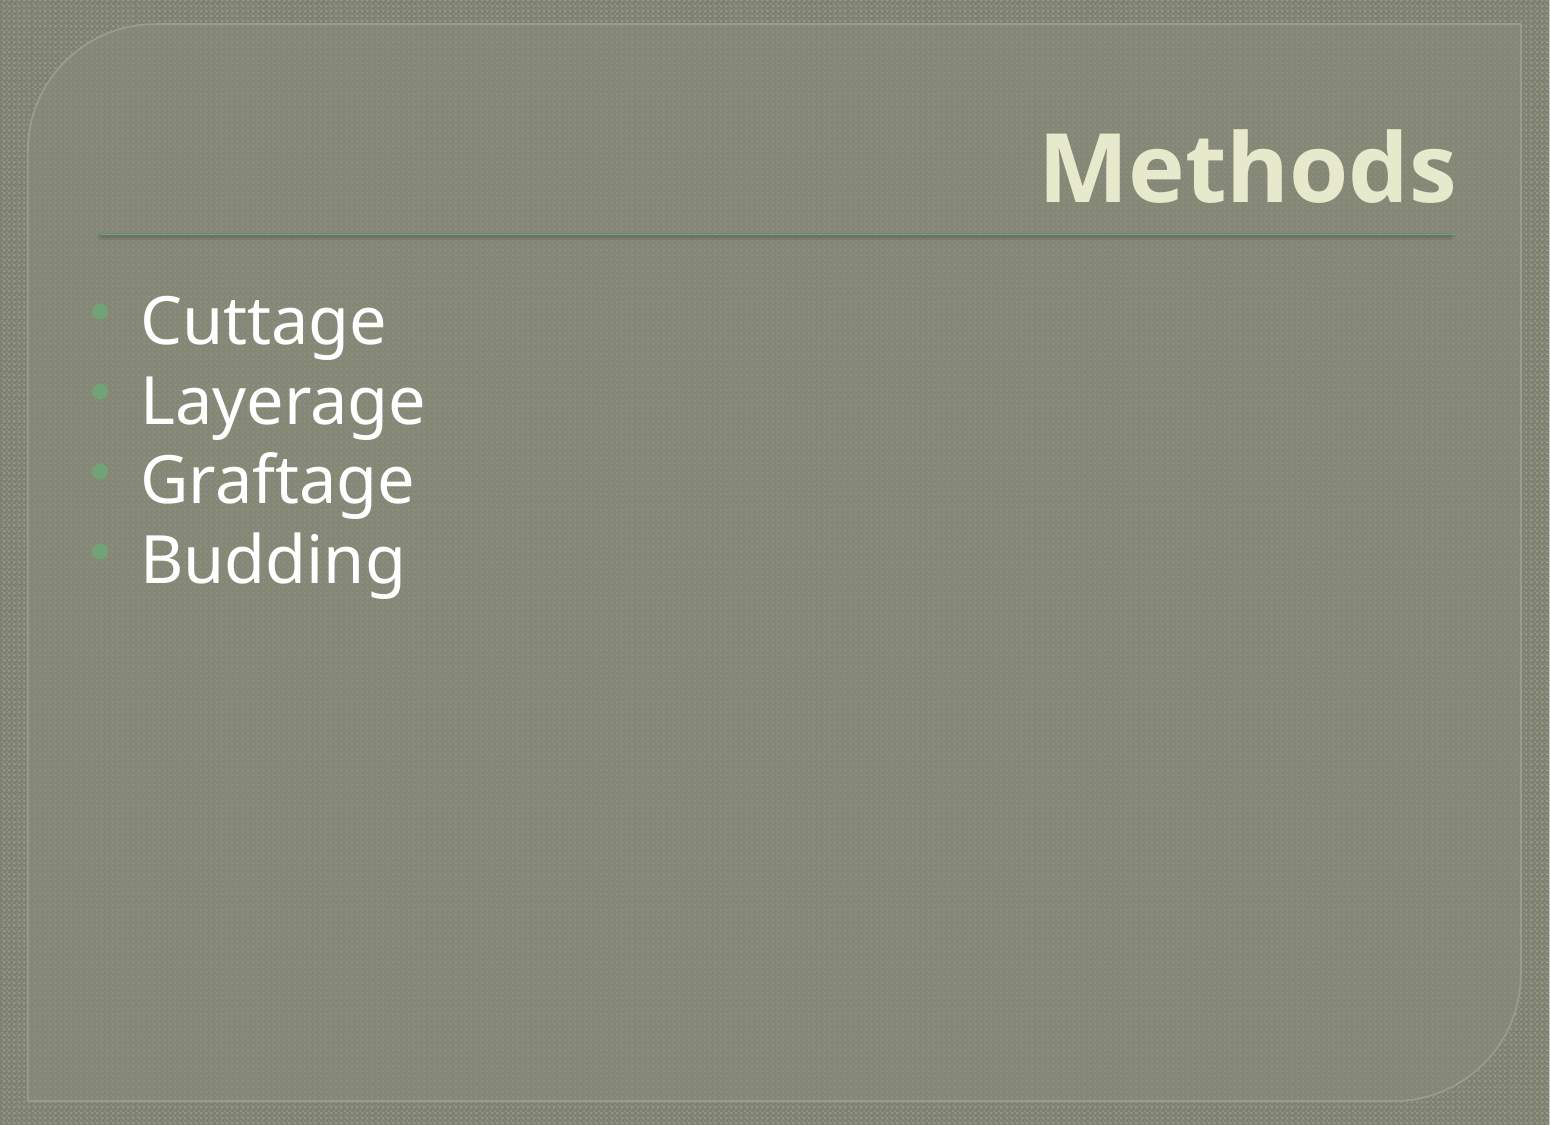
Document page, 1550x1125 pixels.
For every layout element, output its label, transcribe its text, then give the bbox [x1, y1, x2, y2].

title Methods [77, 41, 1472, 230]
list Cuttage Layerage Graftage Budding [77, 270, 1472, 1013]
